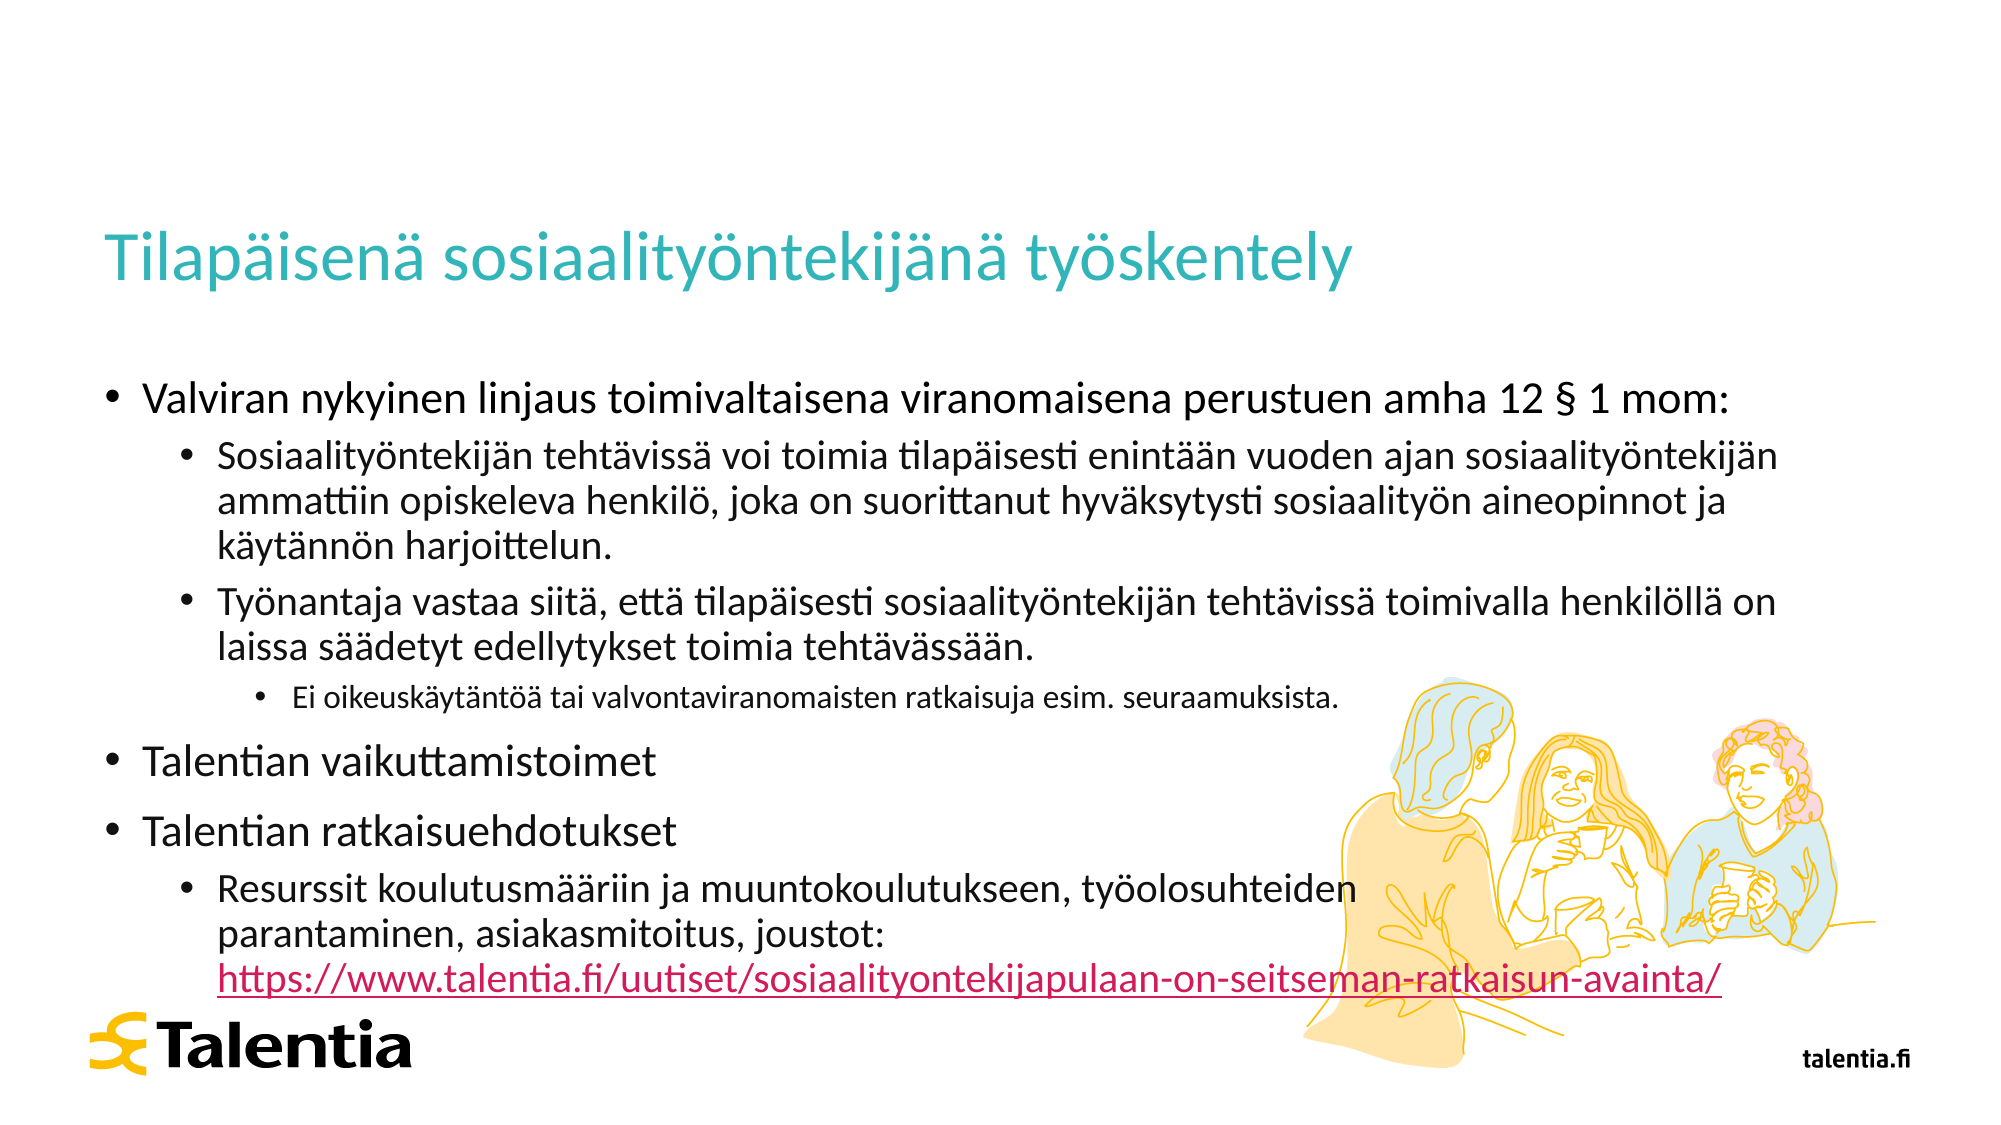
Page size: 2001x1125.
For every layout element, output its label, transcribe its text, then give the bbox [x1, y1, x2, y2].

title Tilapäisenä sosiaalityöntekijänä työskentely [89, 148, 1605, 366]
list Valviran nykyinen linjaus toimivaltaisena viranomaisena perustuen amha 12 § 1 mom: Sosiaalityöntekijän tehtävissä voi toimia tilapäisesti enintään vuoden ajan sosiaalityöntekijän ammattiin opiskeleva henkilö, joka on suorittanut hyväksytysti sosiaalityön aineopinnot ja käytännön harjoittelun. Työnantaja vastaa siitä, että tilapäisesti sosiaalityöntekijän tehtävissä toimivalla henkilöllä on laissa säädetyt edellytykset toimia tehtävässään. Ei oikeuskäytäntöä tai valvontaviranomaisten ratkaisuja esim. seuraamuksista. Talentian vaikuttamistoimet Talentian ratkaisuehdotukset Resurssit koulutusmääriin ja muuntokoulutukseen, työolosuhteiden parantaminen, asiakasmitoitus, joustot: https://www.talentia.fi/uutiset/sosiaalityontekijapulaan-on-seitseman-ratkaisun-avainta/ [89, 366, 1863, 1032]
picture [0, 677, 2000, 1125]
